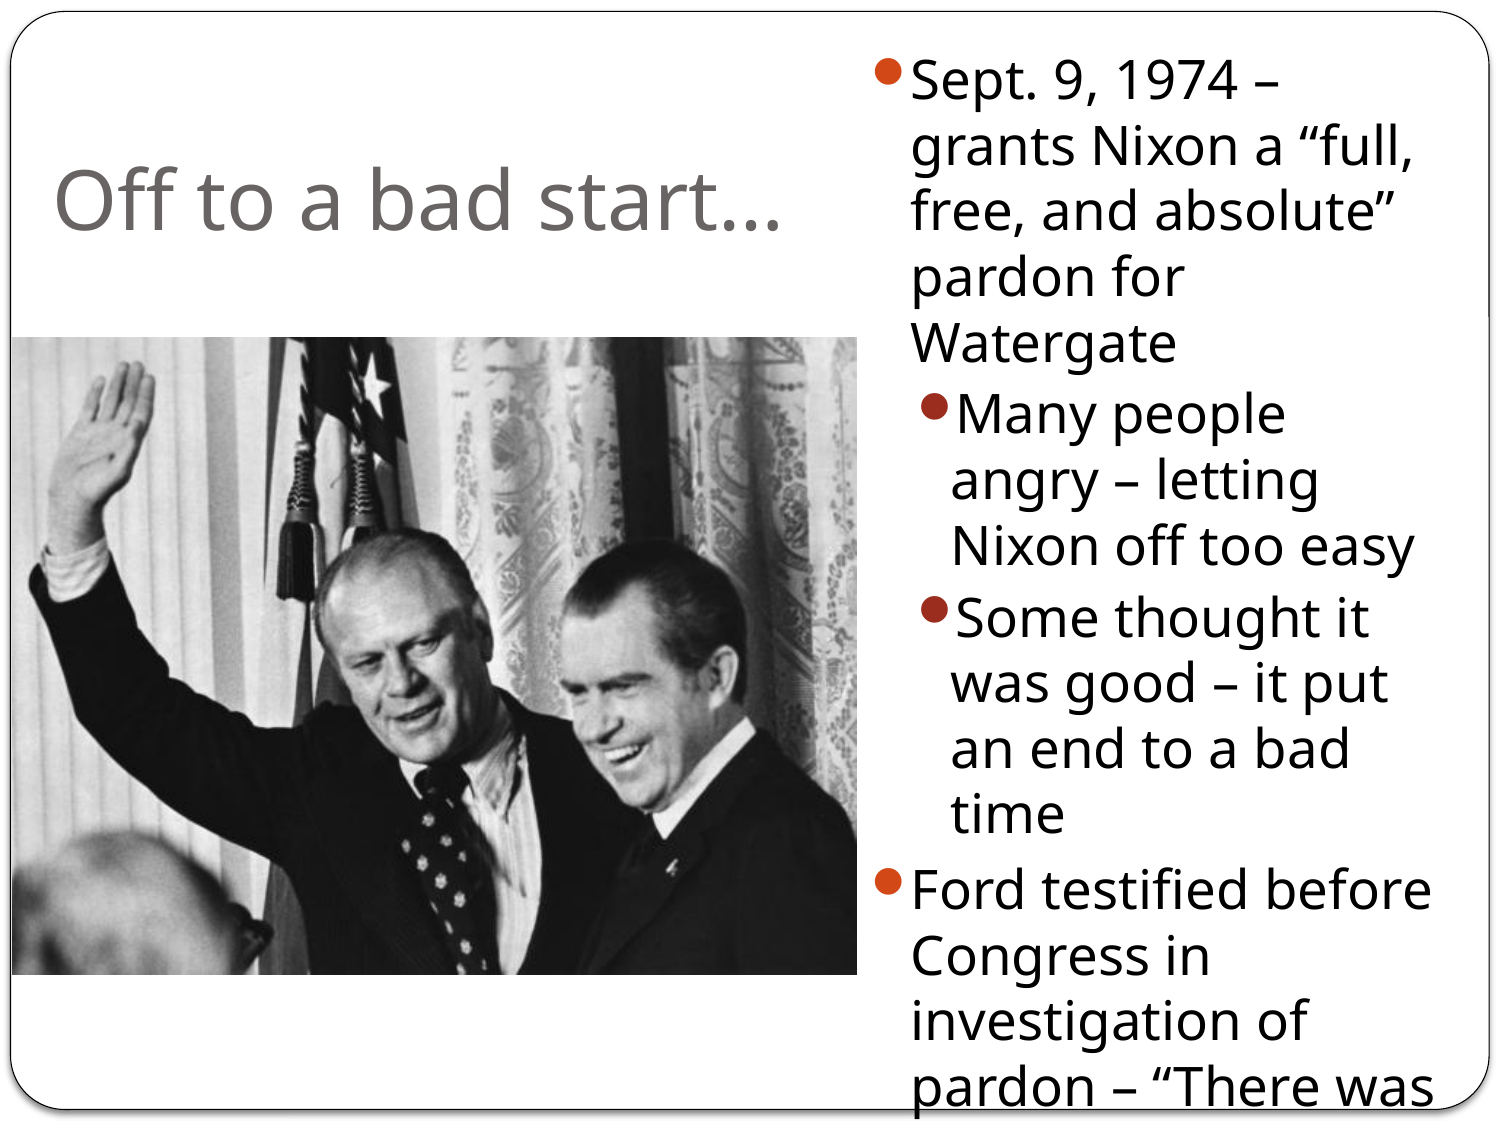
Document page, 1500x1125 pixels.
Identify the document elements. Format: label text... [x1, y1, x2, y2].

list Sept. 9, 1974 – grants Nixon a “full, free, and absolute” pardon for Watergate Many people angry – letting Nixon off too easy Some thought it was good – it put an end to a bad time Ford testified before Congress in investigation of pardon – “There was no deal, period.” [856, 37, 1460, 1125]
title Off to a bad start… [37, 75, 856, 263]
picture [12, 337, 857, 976]
